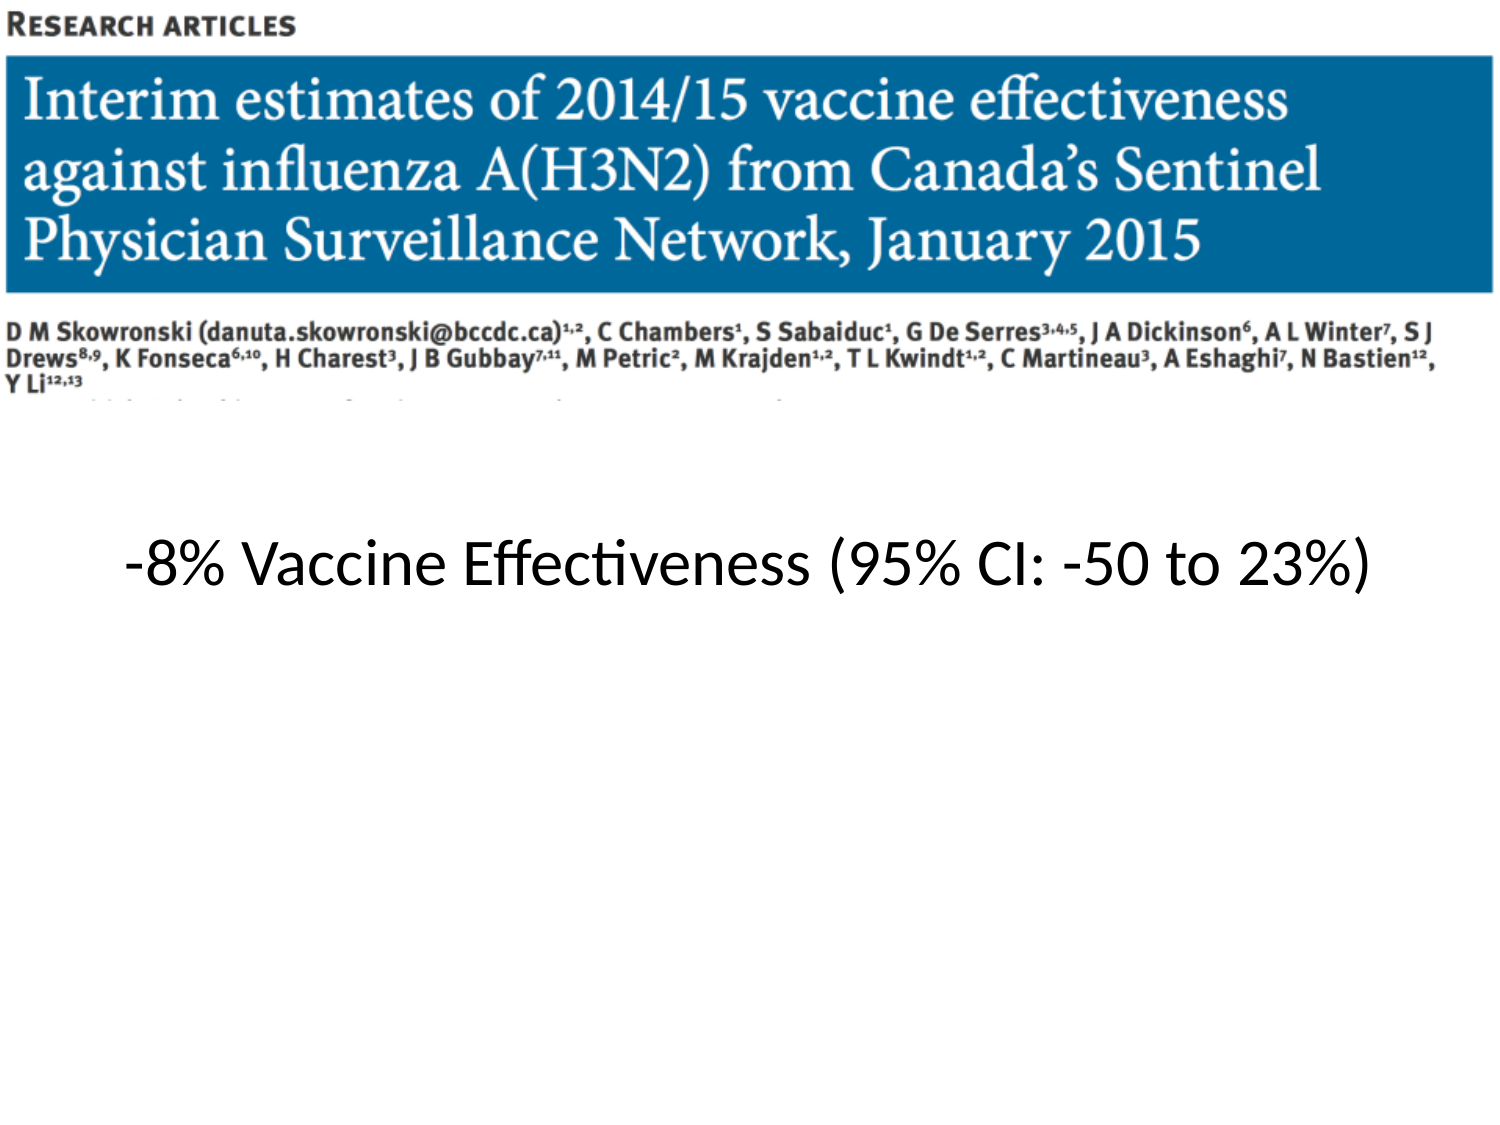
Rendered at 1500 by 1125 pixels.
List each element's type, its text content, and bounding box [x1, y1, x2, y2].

text_box -8% Vaccine Effectiveness (95% CI: -50 to 23%) [109, 511, 1389, 606]
picture [0, 0, 1500, 401]
